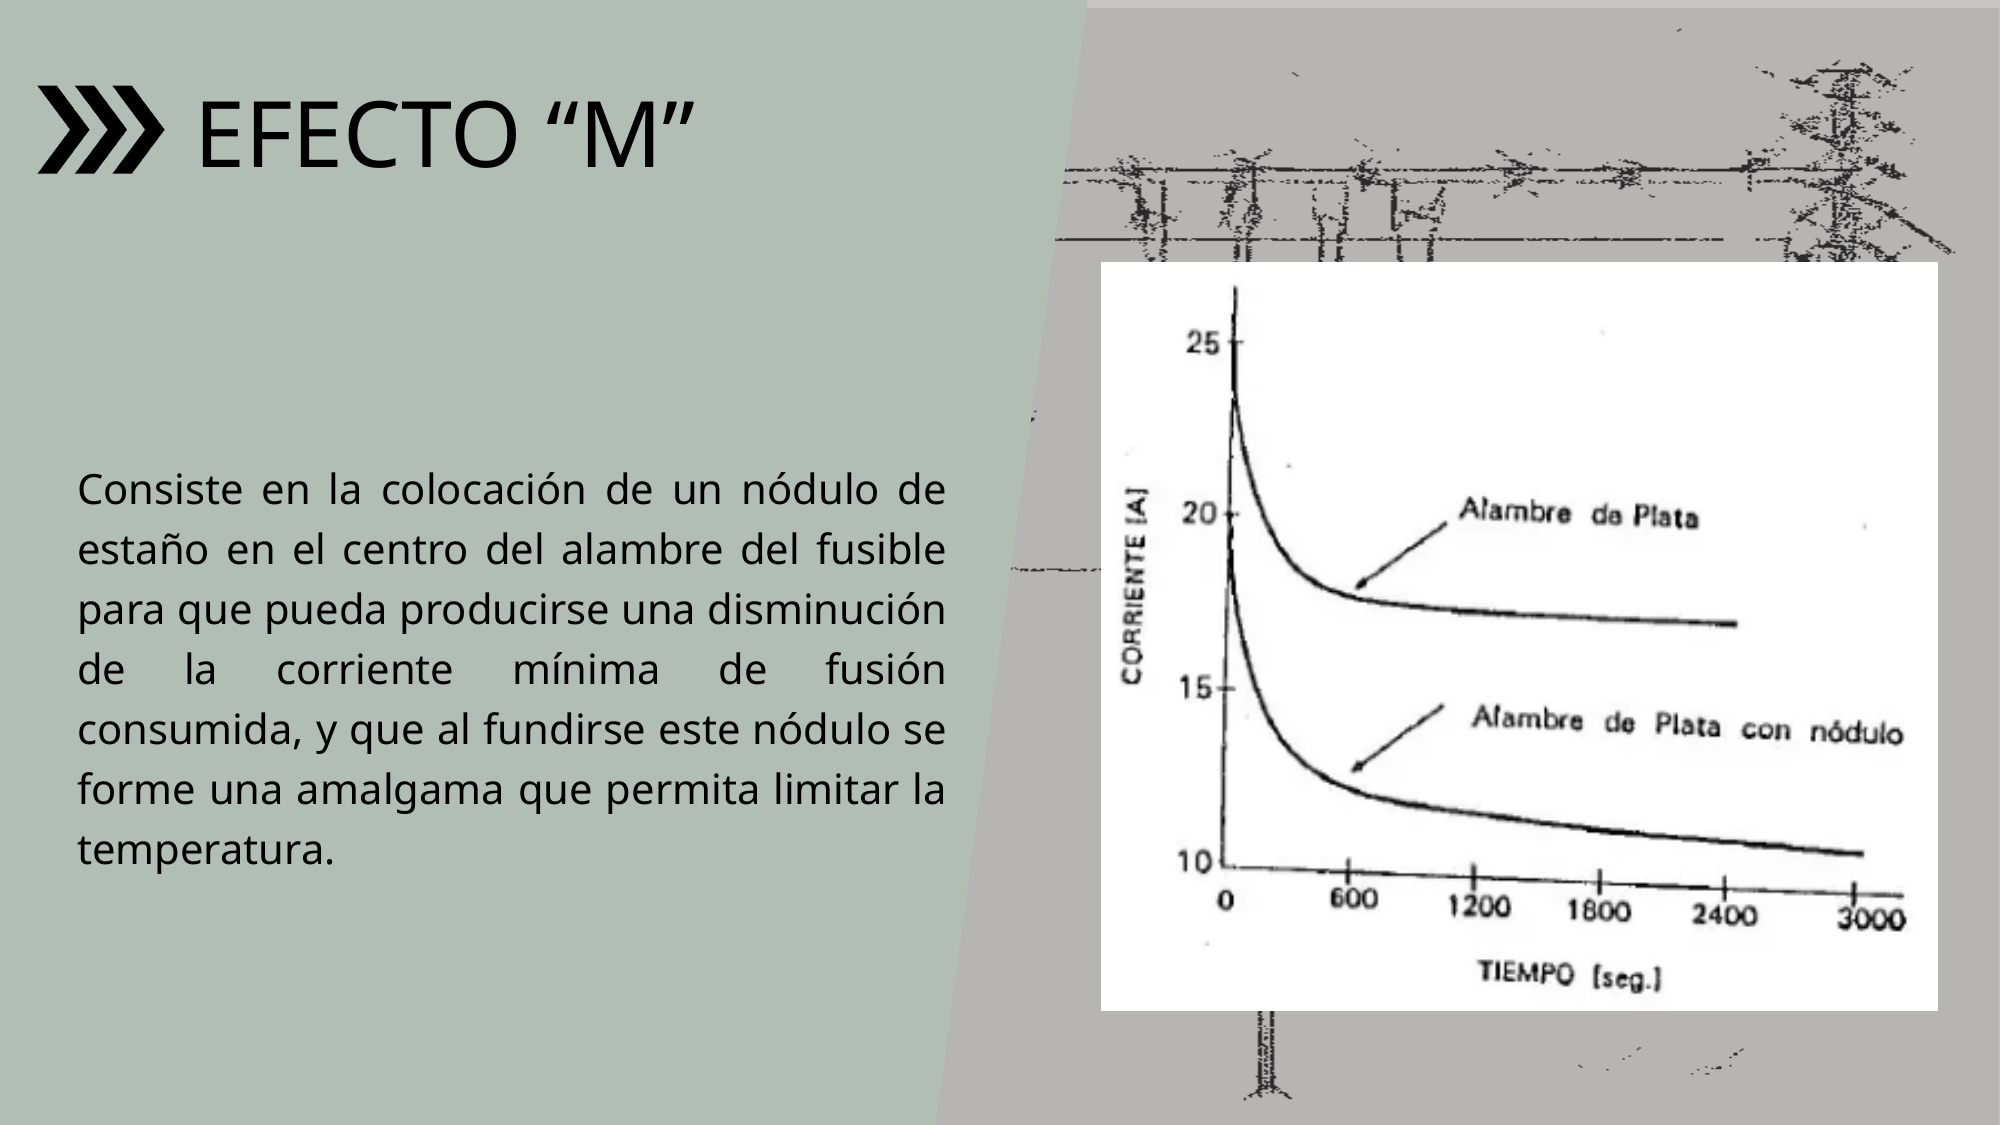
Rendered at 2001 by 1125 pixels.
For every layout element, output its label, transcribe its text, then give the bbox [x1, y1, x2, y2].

text_box EFECTO “M” [179, 68, 783, 193]
text_box Consiste en la colocación de un nódulo de estaño en el centro del alambre del fusible para que pueda producirse una disminución de la corriente mínima de fusión consumida, y que al fundirse este nódulo se forme una amalgama que permita limitar la temperatura. [62, 445, 783, 828]
picture [24, 54, 175, 205]
text_box [0, 0, 783, 1125]
picture [783, 0, 2000, 1125]
